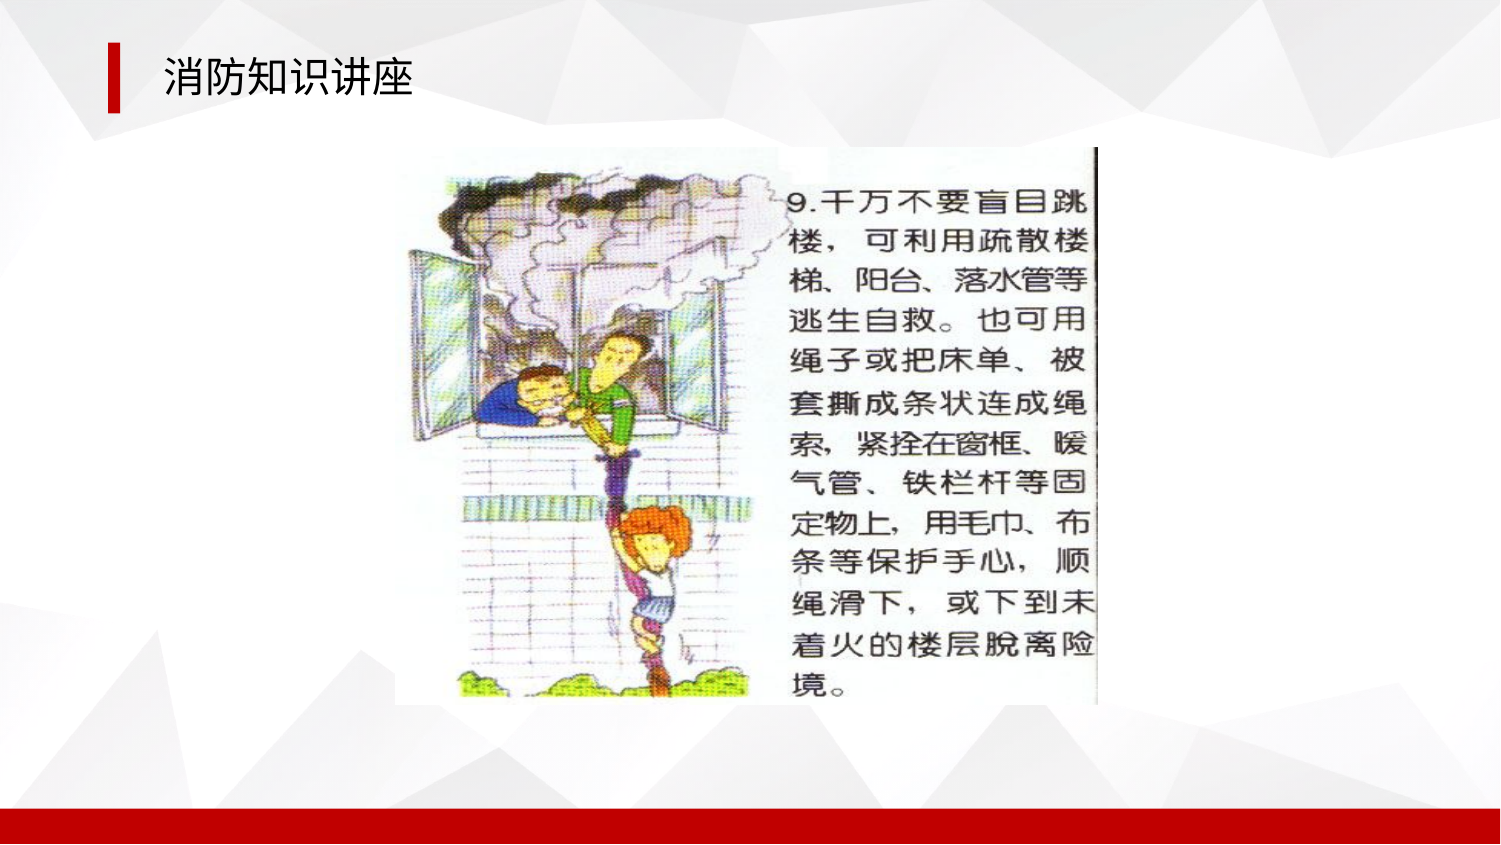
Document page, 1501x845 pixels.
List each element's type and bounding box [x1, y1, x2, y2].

picture [0, 0, 1501, 808]
list [395, 147, 1098, 705]
